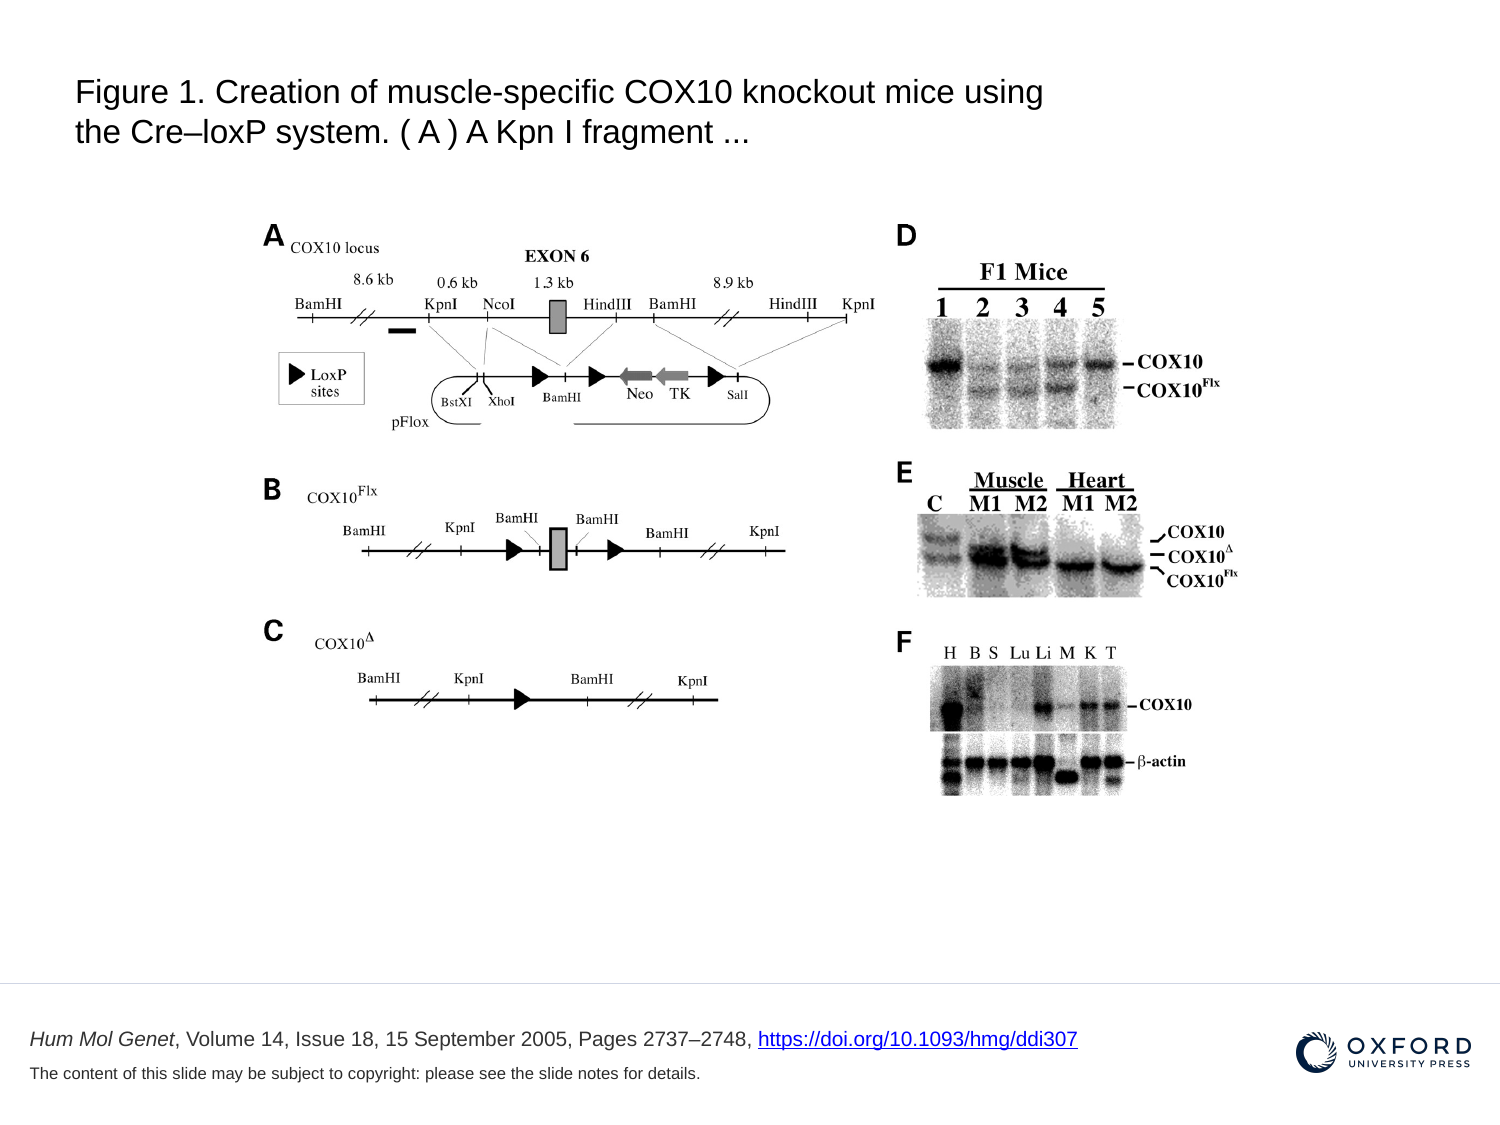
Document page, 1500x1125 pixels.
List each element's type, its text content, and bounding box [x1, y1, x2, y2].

picture [262, 224, 1238, 796]
title Figure 1. Creation of muscle-specific COX10 knockout mice using the Cre–loxP system. ( A ) A Kpn I fragment ... [75, 69, 1078, 171]
footer Hum Mol Genet, Volume 14, Issue 18, 15 September 2005, Pages 2737–2748, https://doi.org/10.1093/hmg/ddi307 The content of this slide may be subject to copyright: please see the slide notes for details. [0, 983, 1260, 1125]
picture [1296, 1032, 1471, 1073]
